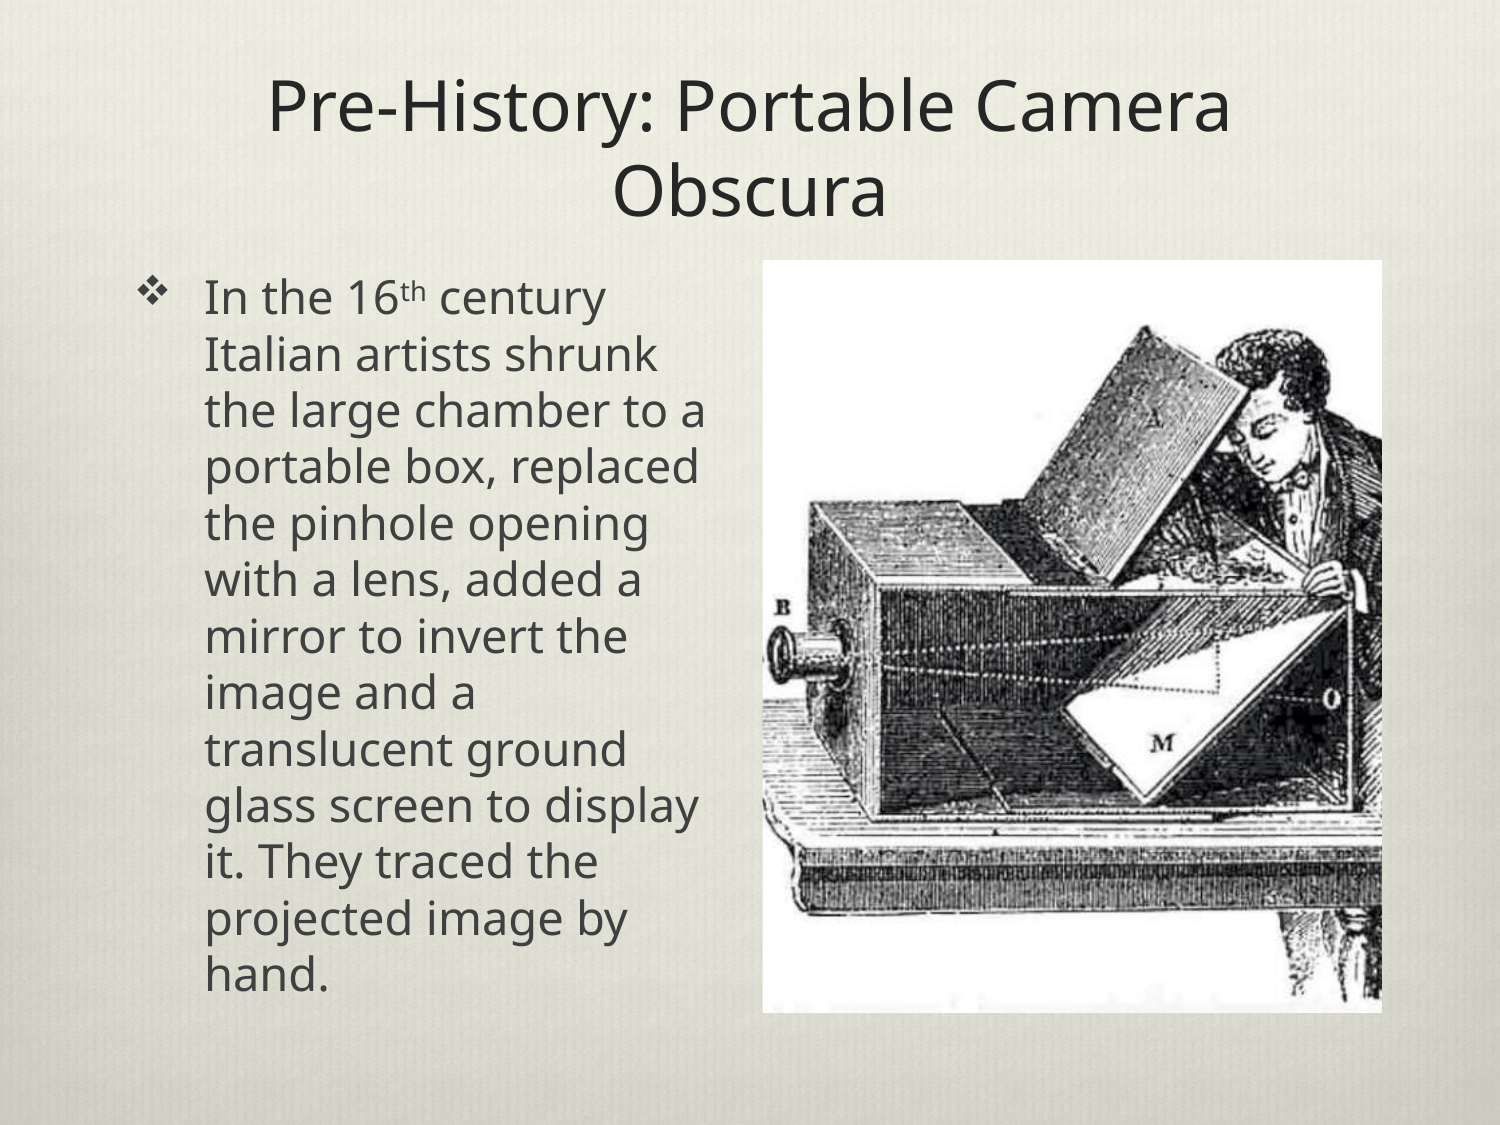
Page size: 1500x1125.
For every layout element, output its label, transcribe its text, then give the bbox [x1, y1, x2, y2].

list In the 16th century Italian artists shrunk the large chamber to a portable box, replaced the pinhole opening with a lens, added a mirror to invert the image and a translucent ground glass screen to display it. They traced the projected image by hand. [118, 260, 739, 1013]
title Pre-History: Portable Camera Obscura [119, 51, 1381, 240]
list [761, 259, 1383, 1014]
